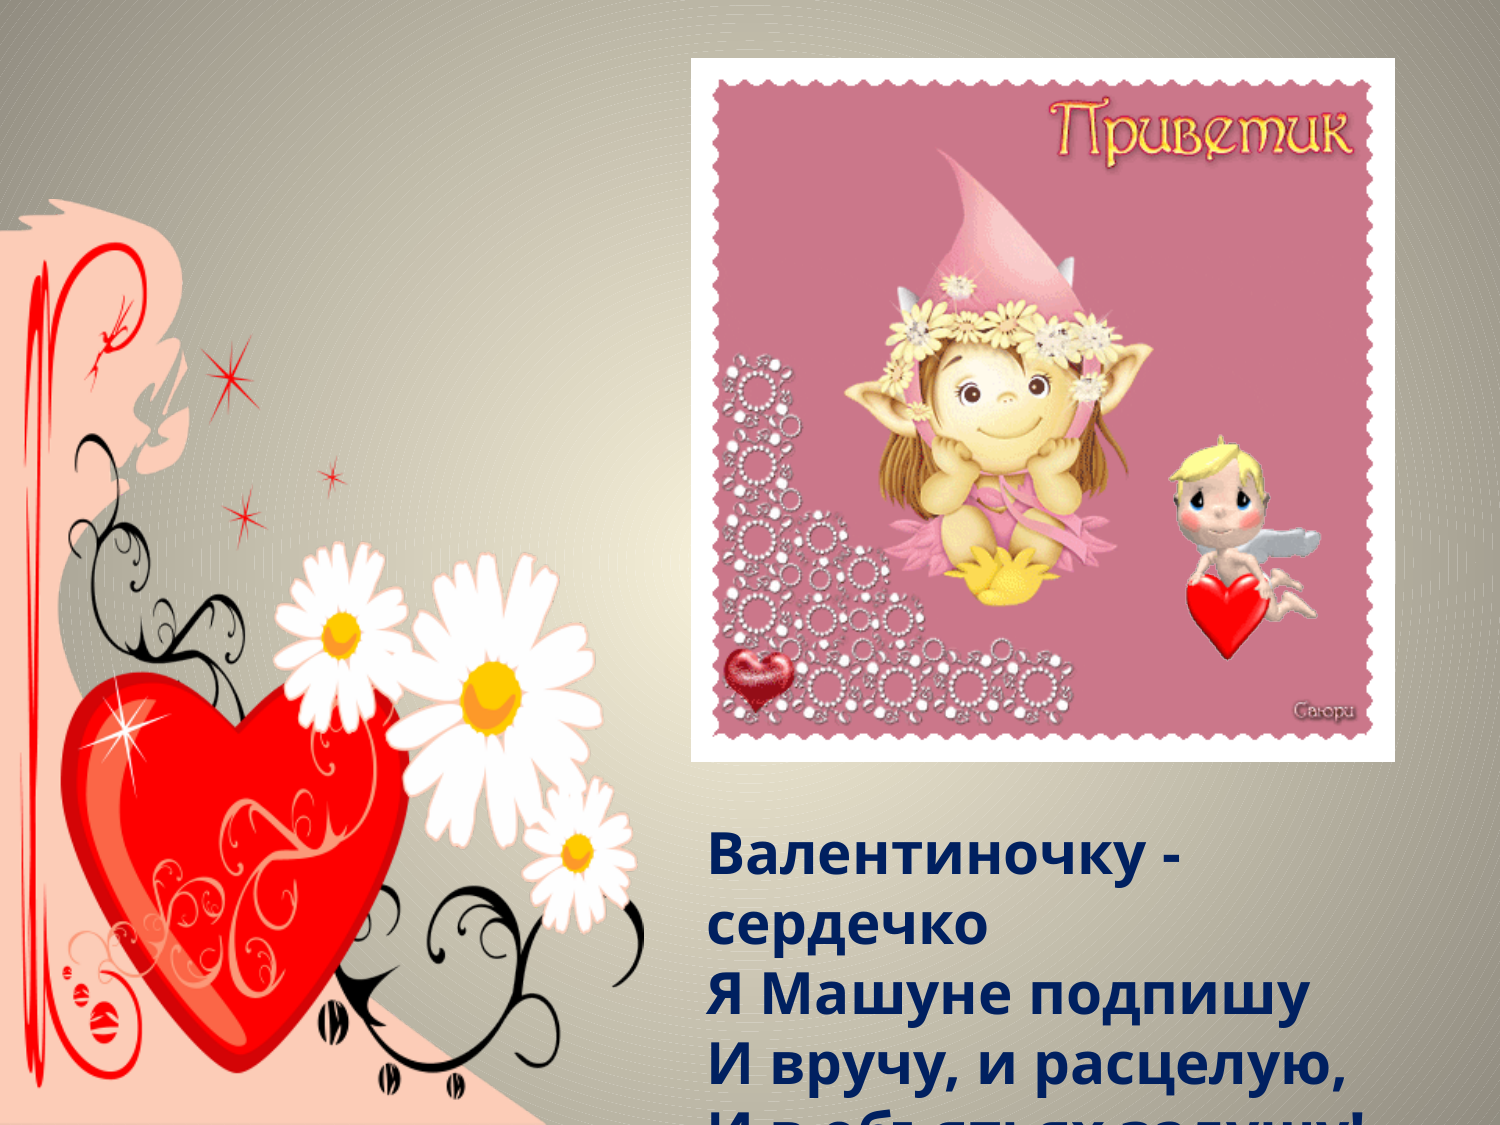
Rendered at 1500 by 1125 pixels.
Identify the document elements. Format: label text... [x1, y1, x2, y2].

text_box Валентиночку - сердечко Я Машуне подпишу И вручу, и расцелую, И в объятьях задушу! [691, 808, 1442, 1125]
picture [0, 198, 645, 1125]
picture [691, 58, 1395, 762]
